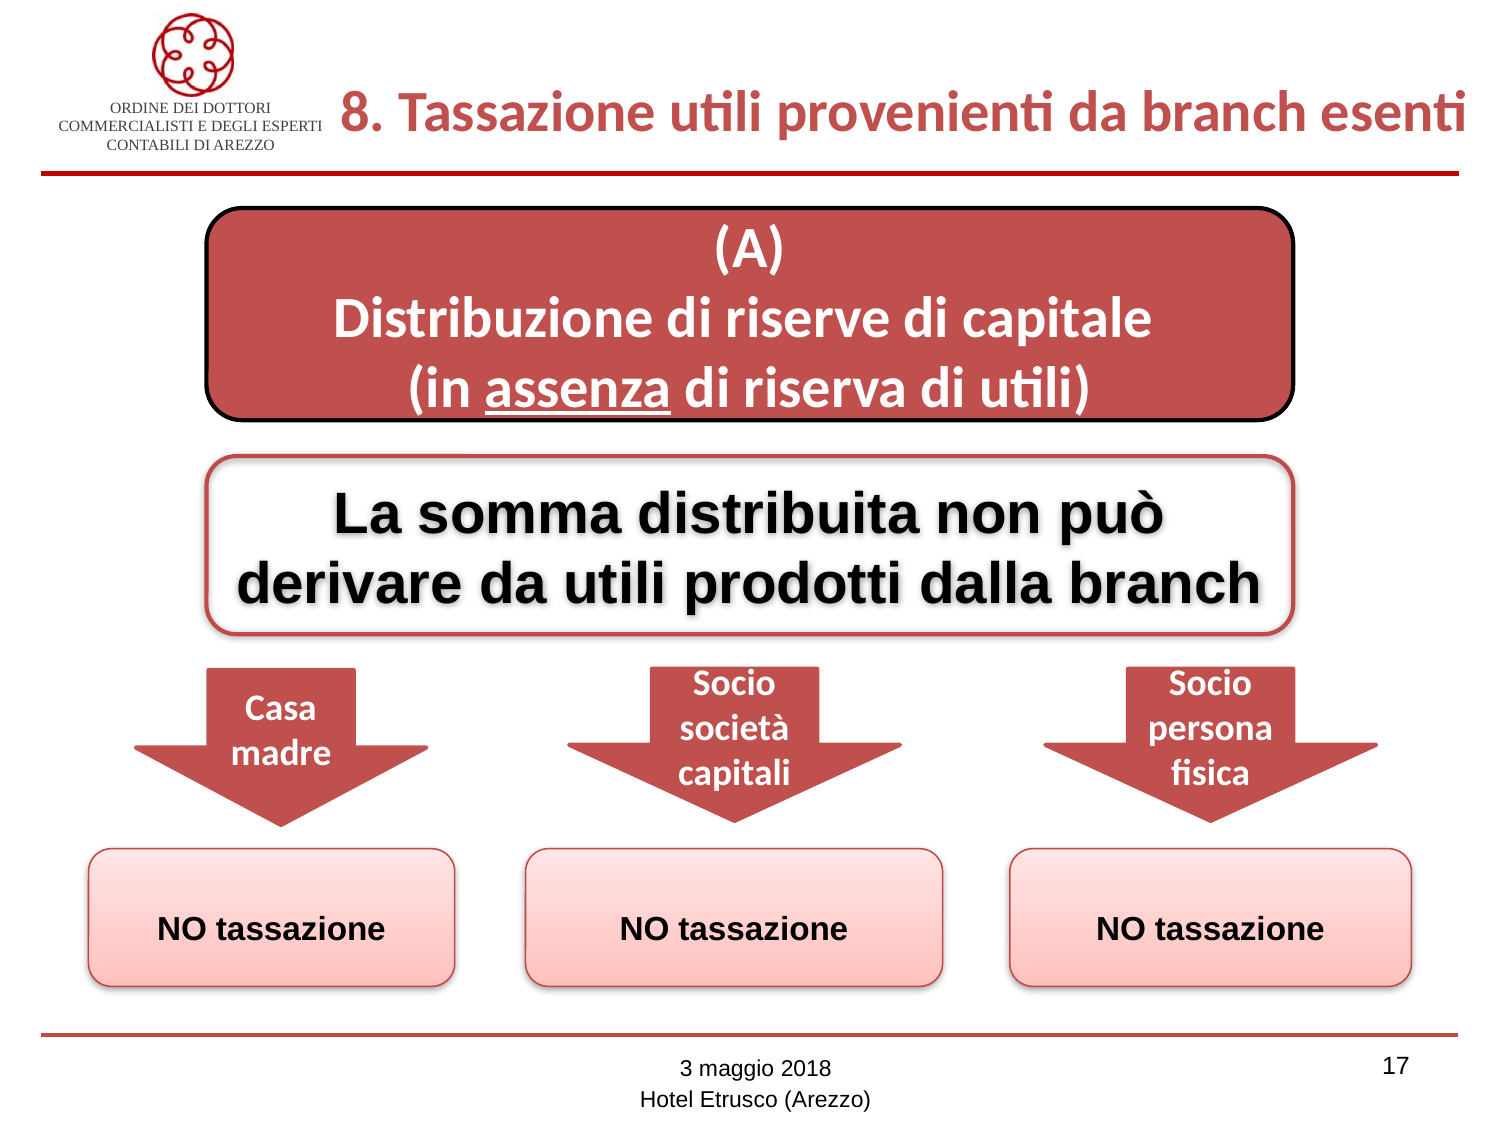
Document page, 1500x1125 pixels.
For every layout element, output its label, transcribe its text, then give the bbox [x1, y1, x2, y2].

text_box Casa madre [133, 667, 429, 827]
text_box 8. Tassazione utili provenienti da branch esenti [289, 65, 1483, 151]
text_box (A) Distribuzione di riserve di capitale (in assenza di riserva di utili) [204, 205, 1296, 423]
text_box Socio società capitali [567, 666, 902, 823]
text_box La somma distribuita non può derivare da utili prodotti dalla branch [205, 455, 1294, 636]
text_box [41, 208, 1459, 427]
text_box NO tassazione [524, 847, 944, 988]
text_box NO tassazione [1009, 847, 1413, 988]
slide_number 17 [1388, 1043, 1425, 1103]
text_box Socio persona fisica [1043, 666, 1379, 823]
picture [151, 13, 234, 97]
text_box 3 maggio 2018 Hotel Etrusco (Arezzo) [123, 1043, 1388, 1120]
text_box NO tassazione [87, 847, 456, 988]
text_box ORDINE DEI DOTTORI COMMERCIALISTI E DEGLI ESPERTI CONTABILI DI AREZZO [0, 89, 408, 162]
